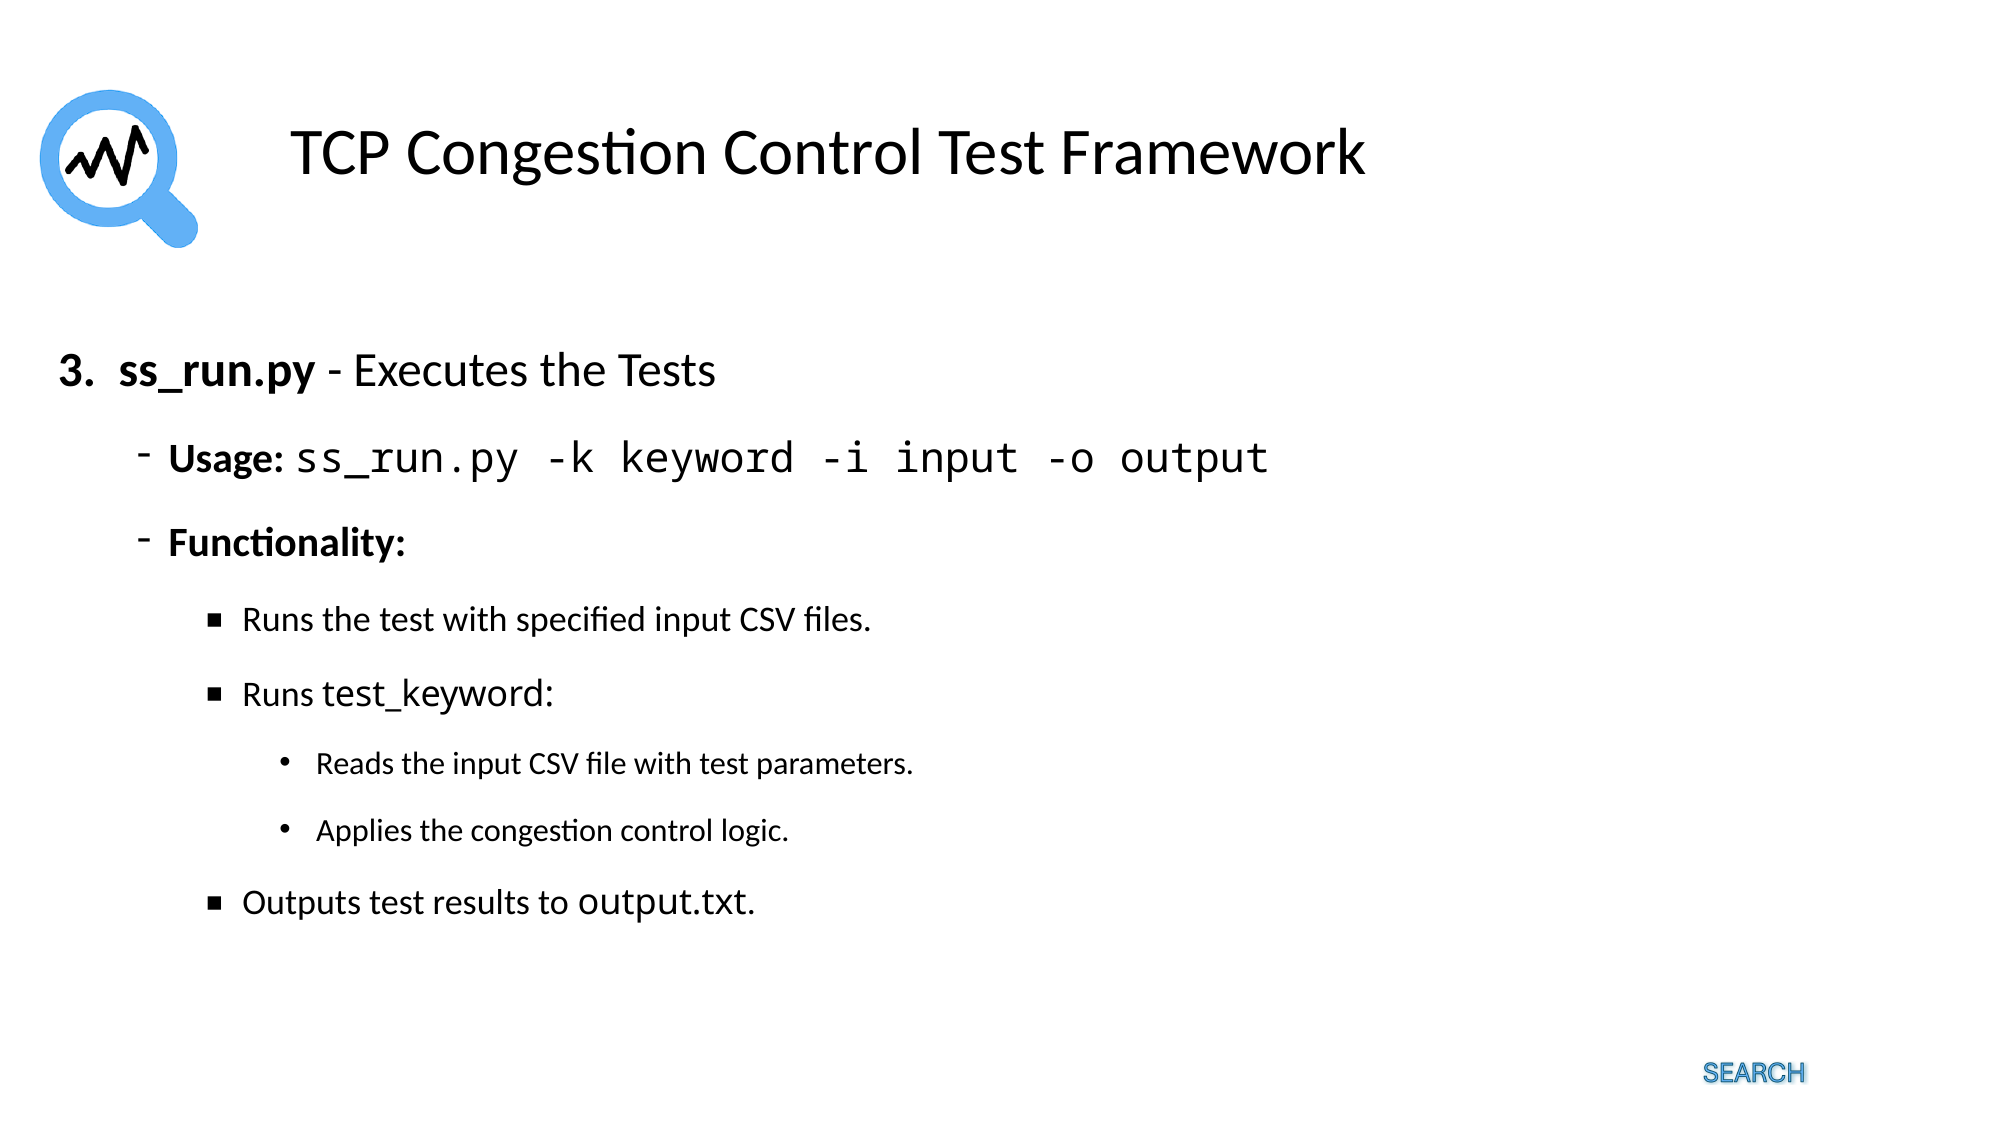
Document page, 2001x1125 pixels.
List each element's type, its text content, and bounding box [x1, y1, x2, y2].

picture [1701, 1061, 1809, 1085]
picture [31, 85, 203, 252]
title TCP Congestion Control Test Framework [275, 89, 2000, 216]
list 3. ss_run.py - Executes the Tests Usage: ss_run.py -k keyword -i input -o output Functionality: Runs the test with specified input CSV files. Runs test_keyword: Reads the input CSV file with test parameters. Applies the congestion control logic. Outputs test results to output.txt. [42, 299, 1768, 930]
